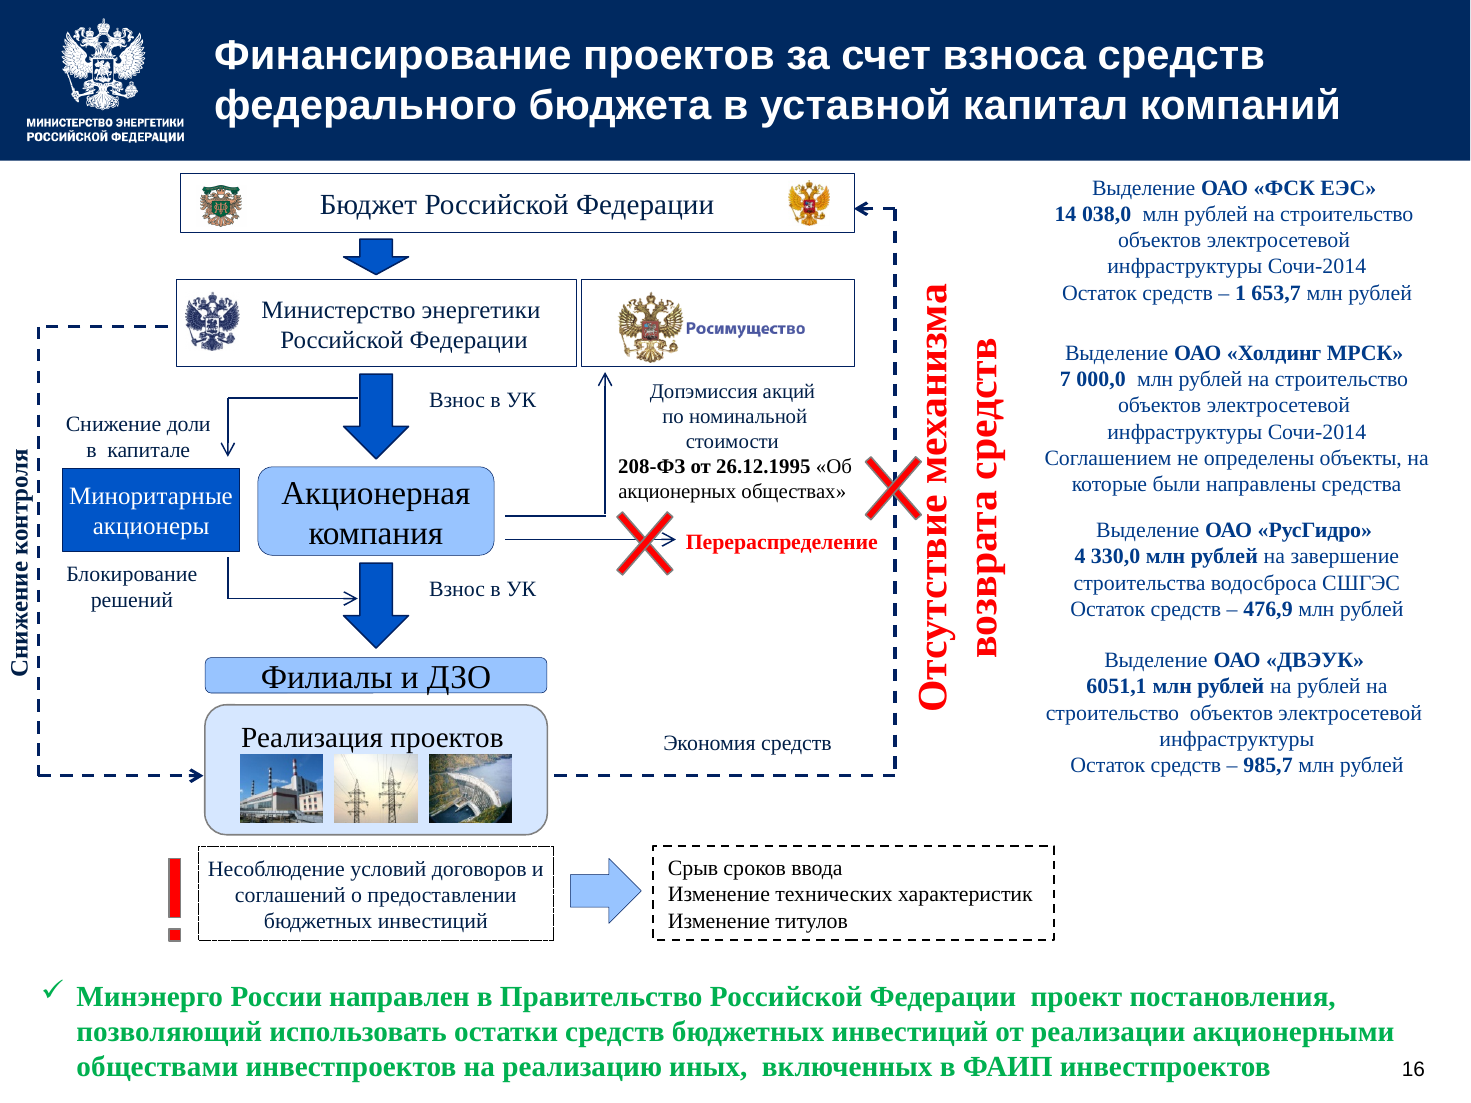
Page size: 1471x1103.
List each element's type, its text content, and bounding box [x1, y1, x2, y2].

picture [787, 180, 830, 226]
picture [617, 291, 807, 363]
text_box [191, 31, 1471, 134]
text_box Отсутствие механизма возврата средств [904, 208, 1005, 788]
text_box Миноритарные акционеры [60, 466, 242, 553]
text_box [614, 509, 645, 538]
text_box Акционерная компания [255, 464, 497, 558]
text_box [568, 856, 644, 926]
picture [185, 291, 240, 351]
text_box Выделение ОАО «ДВЭУК» 6051,1 млн рублей на рублей на строительство объектов электросетевой инфраструктуры Остаток средств – 985,7 млн рублей [1030, 645, 1444, 777]
title Финансирование проектов за счет взноса средств федерального бюджета в уставной капитал компаний [213, 27, 1434, 129]
text_box Срыв сроков ввода Изменение технических характеристик Изменение титулов [653, 846, 1054, 940]
text_box [614, 548, 649, 577]
text_box [167, 927, 183, 943]
text_box Выделение ОАО «ФСК ЕЭС» 14 038,0 млн рублей на строительство объектов электросетевой инфраструктуры Сочи-2014 Остаток средств – 1 653,7 млн рублей [1030, 173, 1444, 305]
text_box [341, 237, 411, 277]
picture [27, 18, 184, 143]
text_box [341, 560, 411, 651]
text_box Выделение ОАО «РусГидро» 4 330,0 млн рублей на завершение строительства водосброса СШГЭС Остаток средств – 476,9 млн рублей [1030, 515, 1444, 621]
text_box Выделение ОАО «Холдинг МРСК» 7 000,0 млн рублей на строительство объектов электросетевой инфраструктуры Сочи-2014 Соглашением не определены объекты, на которые были направлены средства [1030, 338, 1444, 497]
text_box Реализация проектов [202, 702, 550, 837]
text_box [167, 856, 183, 919]
text_box Взнос в УК [418, 574, 547, 602]
text_box Бюджет Российской Федерации [179, 171, 856, 234]
text_box Снижение доли в капитале [62, 409, 215, 462]
text_box Минэнерго России направлен в Правительство Российской Федерации проект постановления, позволяющий использовать остатки средств бюджетных инвестиций от реализации акционерными обществами инвестпроектов на реализацию иных, включенных в ФАИП инвестпроектов [26, 970, 1470, 1090]
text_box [889, 449, 898, 527]
text_box [645, 548, 675, 577]
text_box Блокирование решений [62, 559, 202, 613]
text_box Перераспределение [664, 527, 890, 554]
text_box [341, 371, 411, 461]
text_box Филиалы и ДЗО [203, 655, 550, 696]
text_box [641, 509, 675, 538]
text_box Экономия средств [653, 728, 843, 755]
text_box [579, 277, 856, 369]
text_box Снижение контроля [2, 421, 33, 705]
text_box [239, 754, 513, 824]
text_box Министерство энергетики Российской Федерации [174, 277, 578, 369]
text_box Взнос в УК [418, 385, 547, 413]
text_box Допэмиссия акций по номинальной стоимости 208-ФЗ от 26.12.1995 «Об акционерных обществах» [616, 377, 853, 503]
picture [195, 184, 248, 227]
text_box Несоблюдение условий договоров и соглашений о предоставлении бюджетных инвестиций [198, 846, 554, 941]
